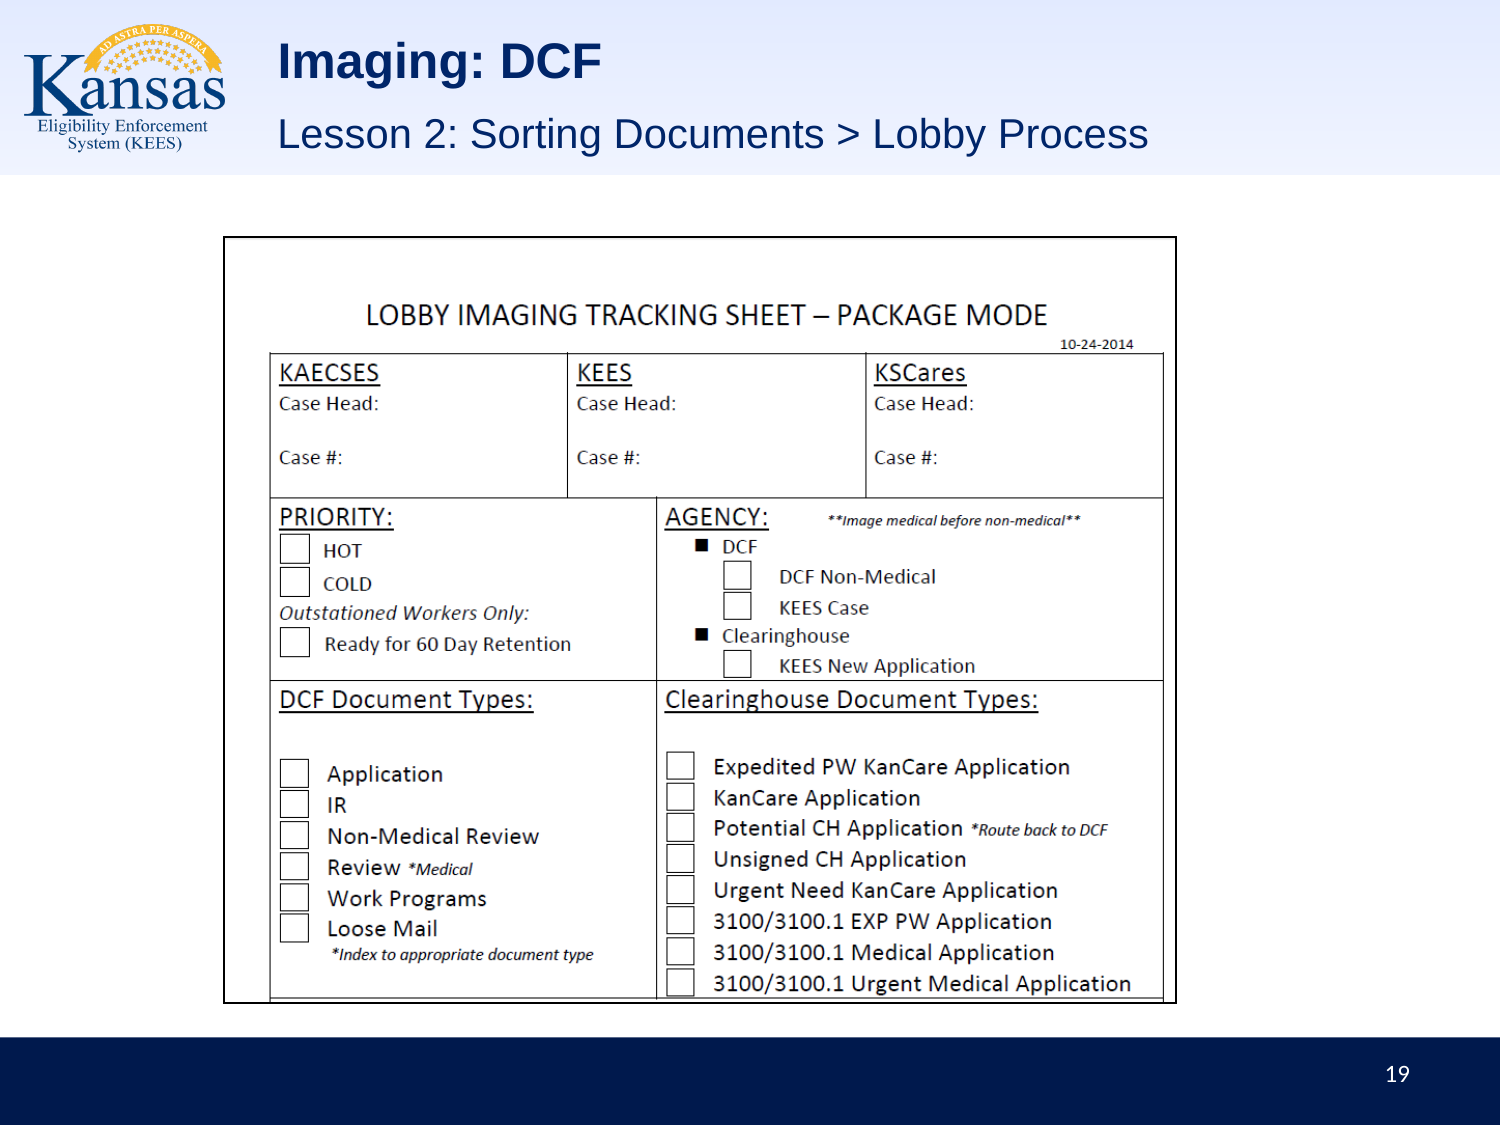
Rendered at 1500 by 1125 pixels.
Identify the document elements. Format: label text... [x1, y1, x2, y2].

picture [224, 237, 1176, 1003]
slide_number 19 [1074, 1042, 1425, 1103]
text_box Lesson 2: Sorting Documents > Lobby Process [262, 99, 1425, 175]
picture [24, 24, 225, 154]
title Imaging: DCF [262, 12, 1425, 99]
